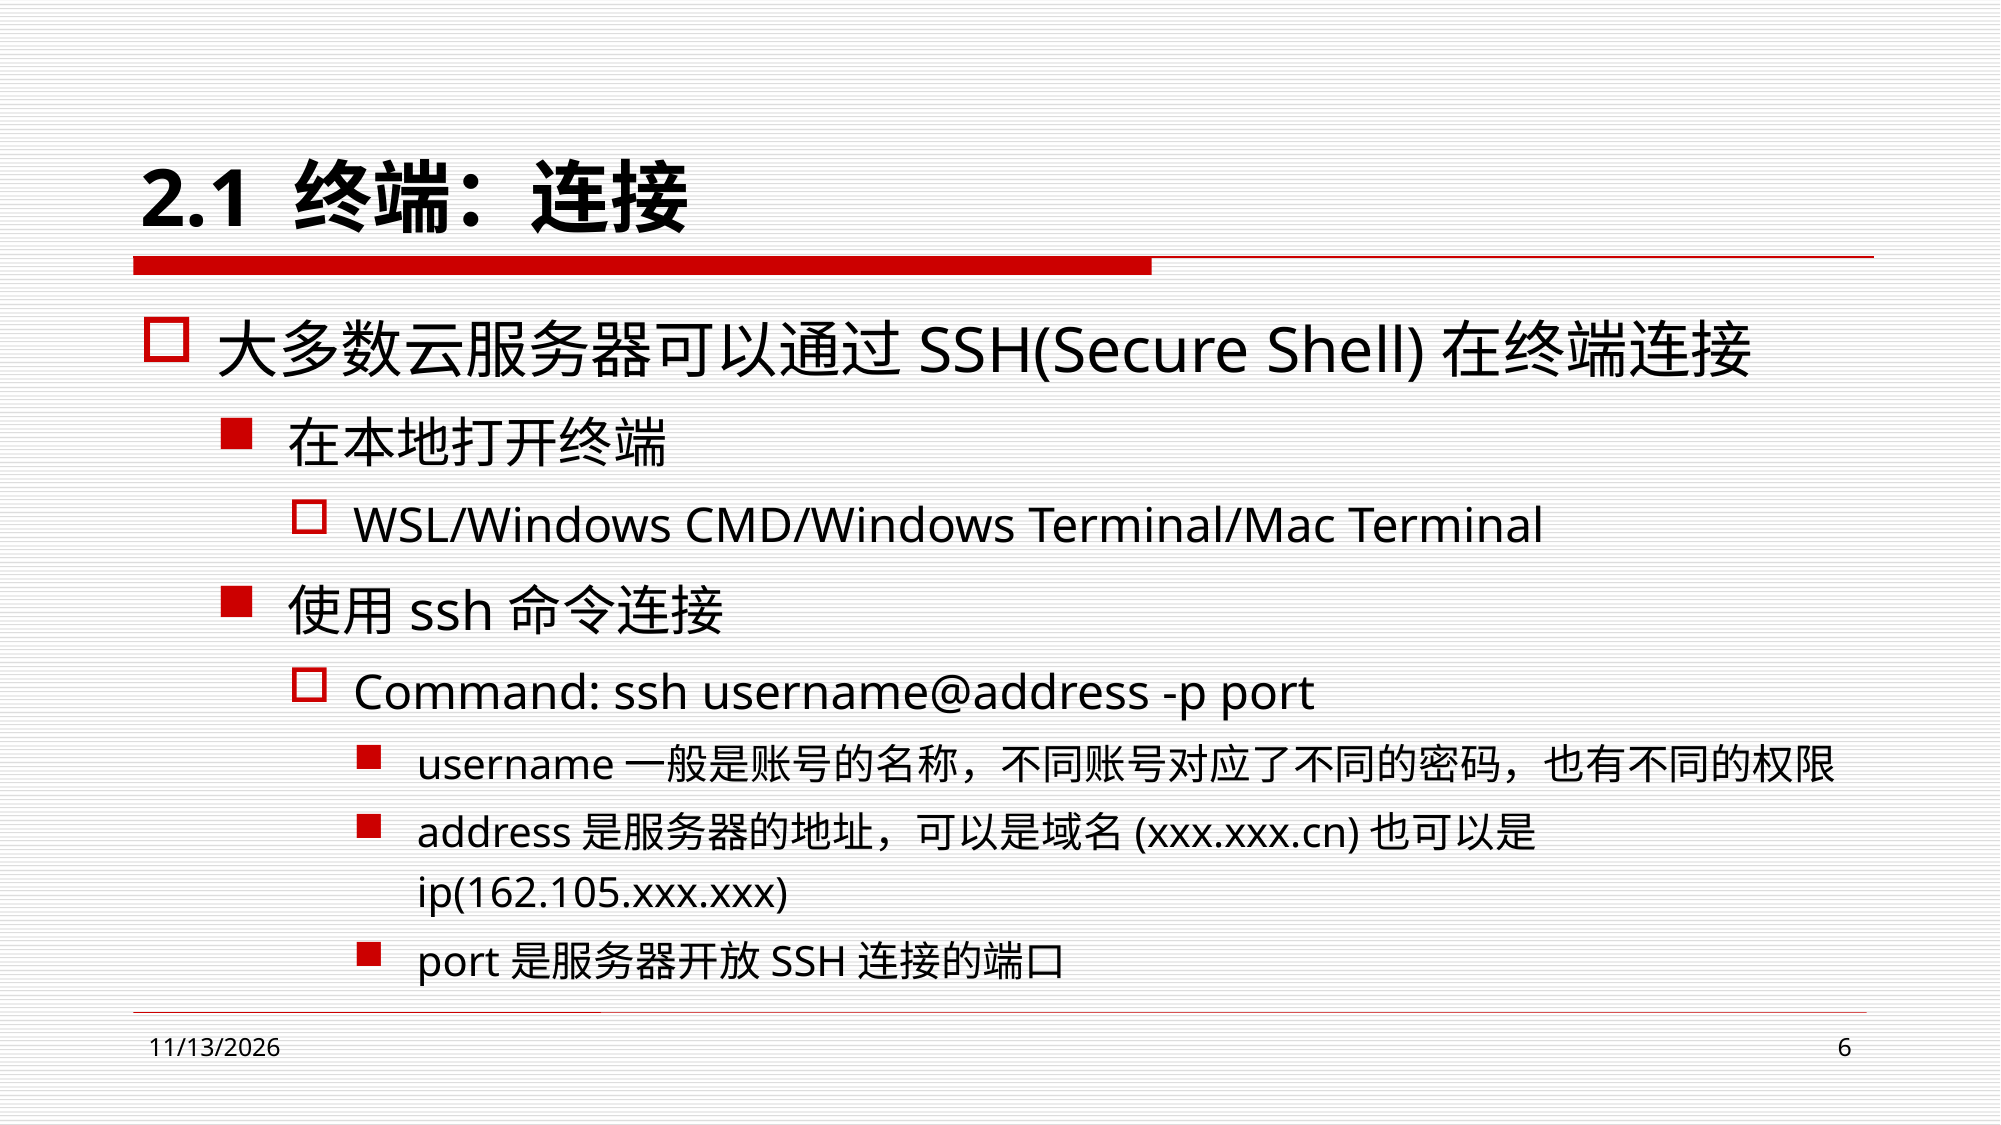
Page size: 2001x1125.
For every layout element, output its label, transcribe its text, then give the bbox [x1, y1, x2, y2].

title 2.1 终端：连接 [125, 50, 1876, 250]
list 大多数云服务器可以通过SSH(Secure Shell)在终端连接 在本地打开终端 WSL/Windows CMD/Windows Terminal/Mac Terminal 使用ssh命令连接 Command: ssh username@address -p port username一般是账号的名称，不同账号对应了不同的密码，也有不同的权限 address是服务器的地址，可以是域名(xxx.xxx.cn)也可以是ip(162.105.xxx.xxx) port是服务器开放SSH连接的端口 [123, 287, 1874, 988]
slide_number 6 [1433, 1024, 1867, 1103]
picture [0, 0, 2001, 1125]
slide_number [133, 1024, 567, 1103]
